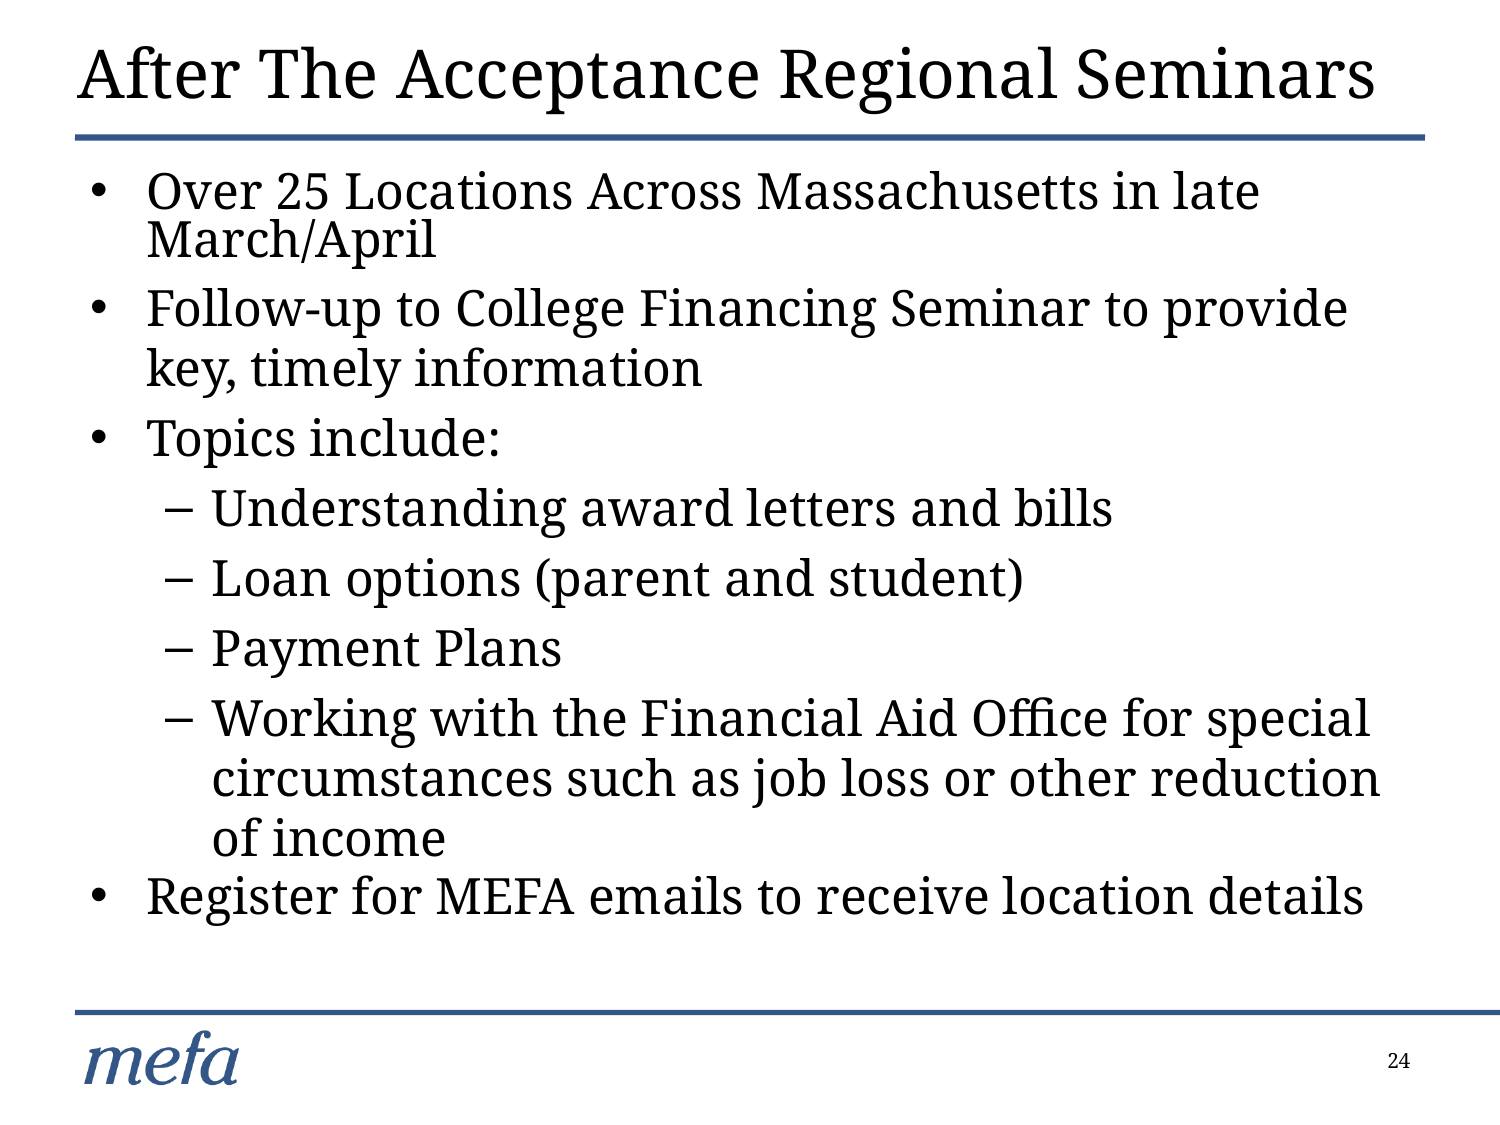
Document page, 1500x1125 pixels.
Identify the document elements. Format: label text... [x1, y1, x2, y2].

list Over 25 Locations Across Massachusetts in late March/April Follow-up to College Financing Seminar to provide key, timely information Topics include: Understanding award letters and bills Loan options (parent and student) Payment Plans Working with the Financial Aid Office for special circumstances such as job loss or other reduction of income Register for MEFA emails to receive location details [74, 163, 1426, 852]
title After The Acceptance Regional Seminars [62, 12, 1413, 131]
picture [75, 1023, 244, 1088]
